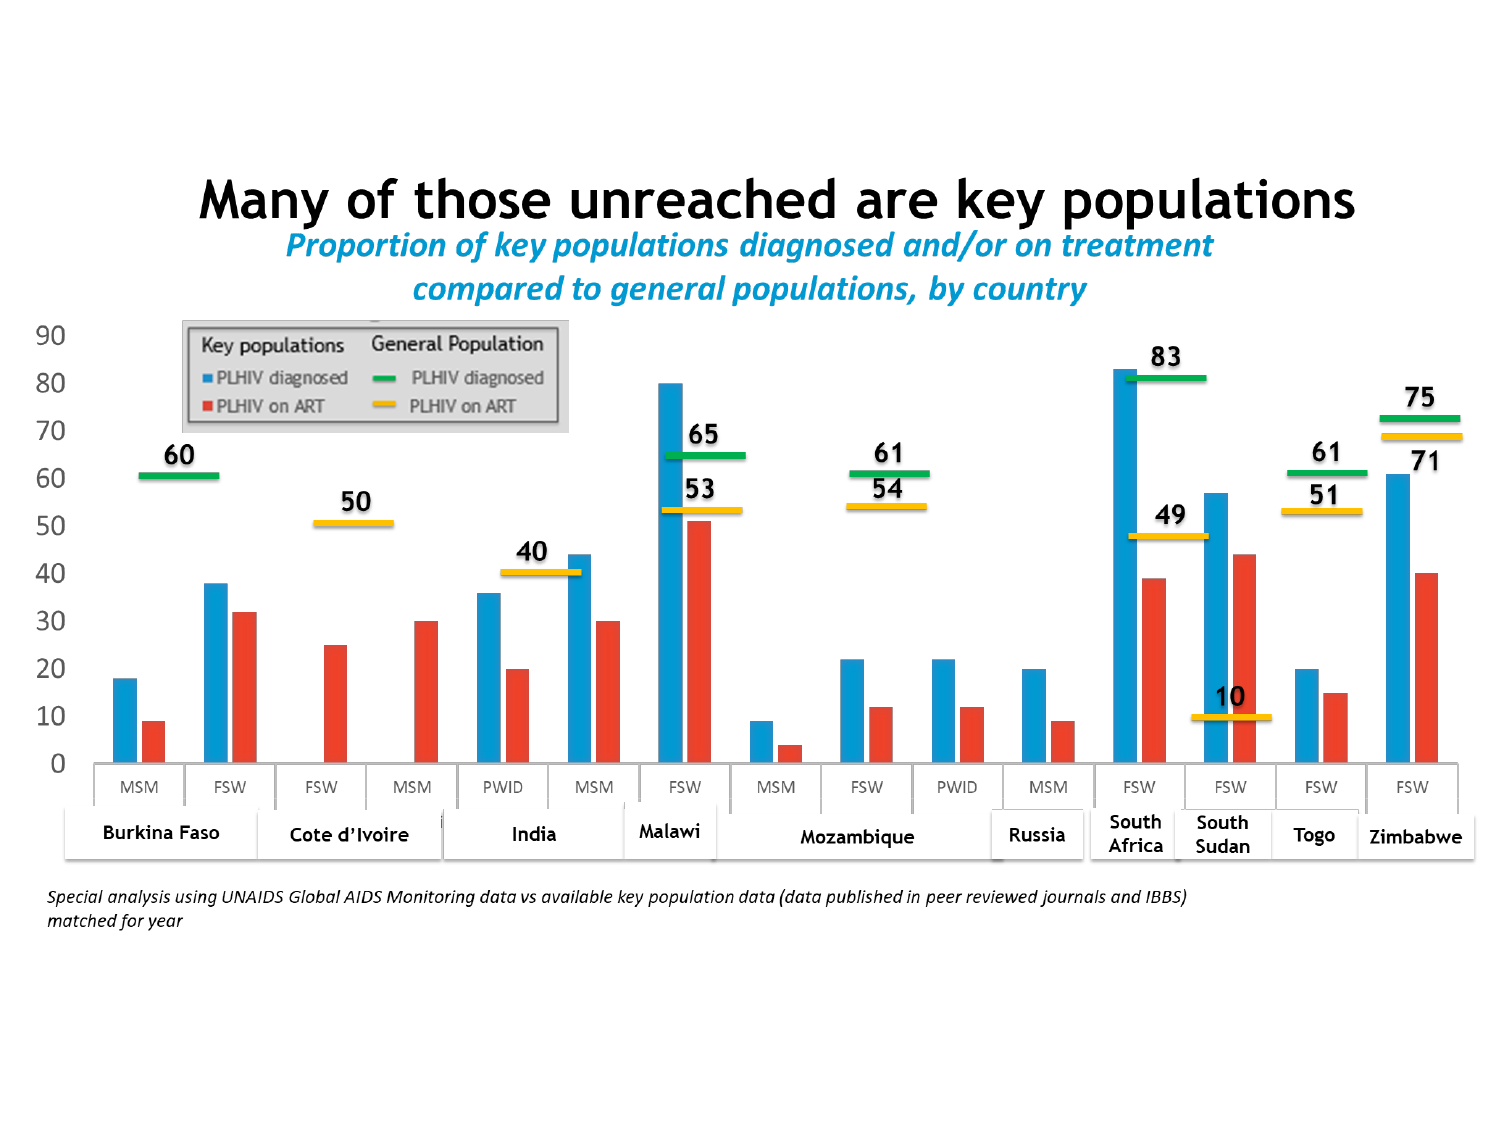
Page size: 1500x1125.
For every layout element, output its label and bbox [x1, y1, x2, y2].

picture [25, 149, 1479, 944]
